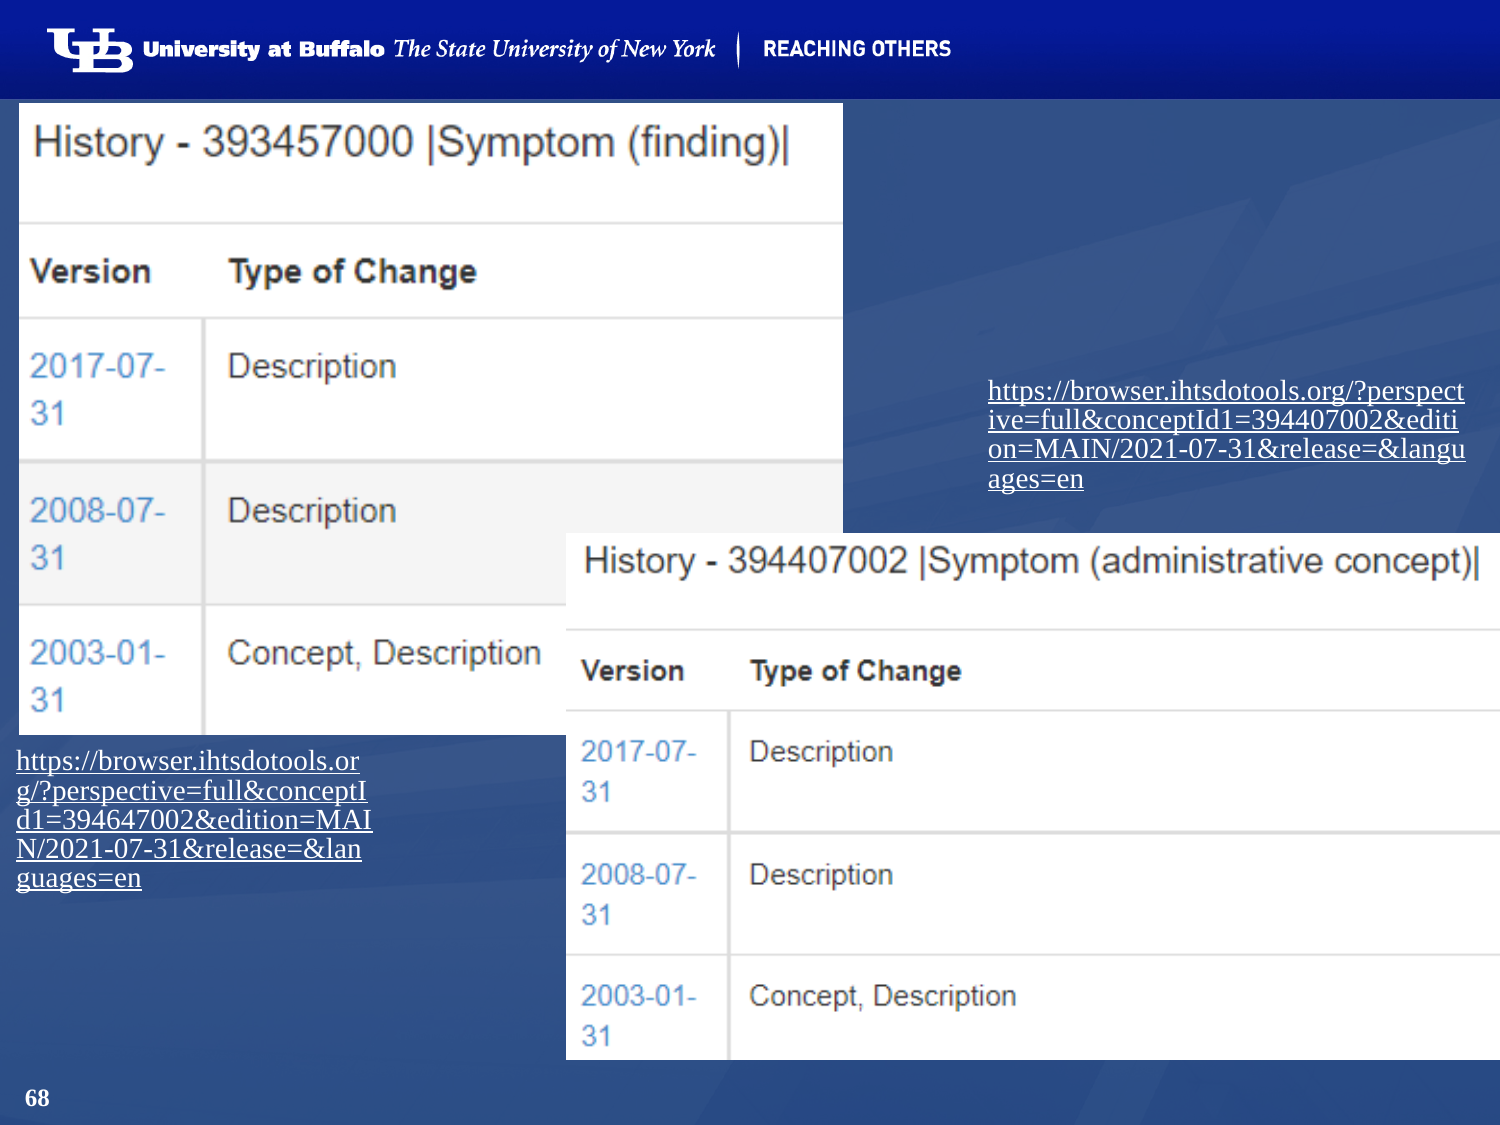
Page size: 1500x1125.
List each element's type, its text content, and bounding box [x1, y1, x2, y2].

text_box https://browser.ihtsdotools.org/?perspective=full&conceptId1=394407002&edition=MAIN/2021-07-31&release=&languages=en [973, 364, 1482, 449]
picture [19, 102, 1500, 1060]
slide_number 68 [0, 1062, 50, 1112]
text_box https://browser.ihtsdotools.org/?perspective=full&conceptId1=394647002&edition=MAIN/2021-07-31&release=&languages=en [1, 734, 388, 819]
picture [0, 0, 1500, 99]
